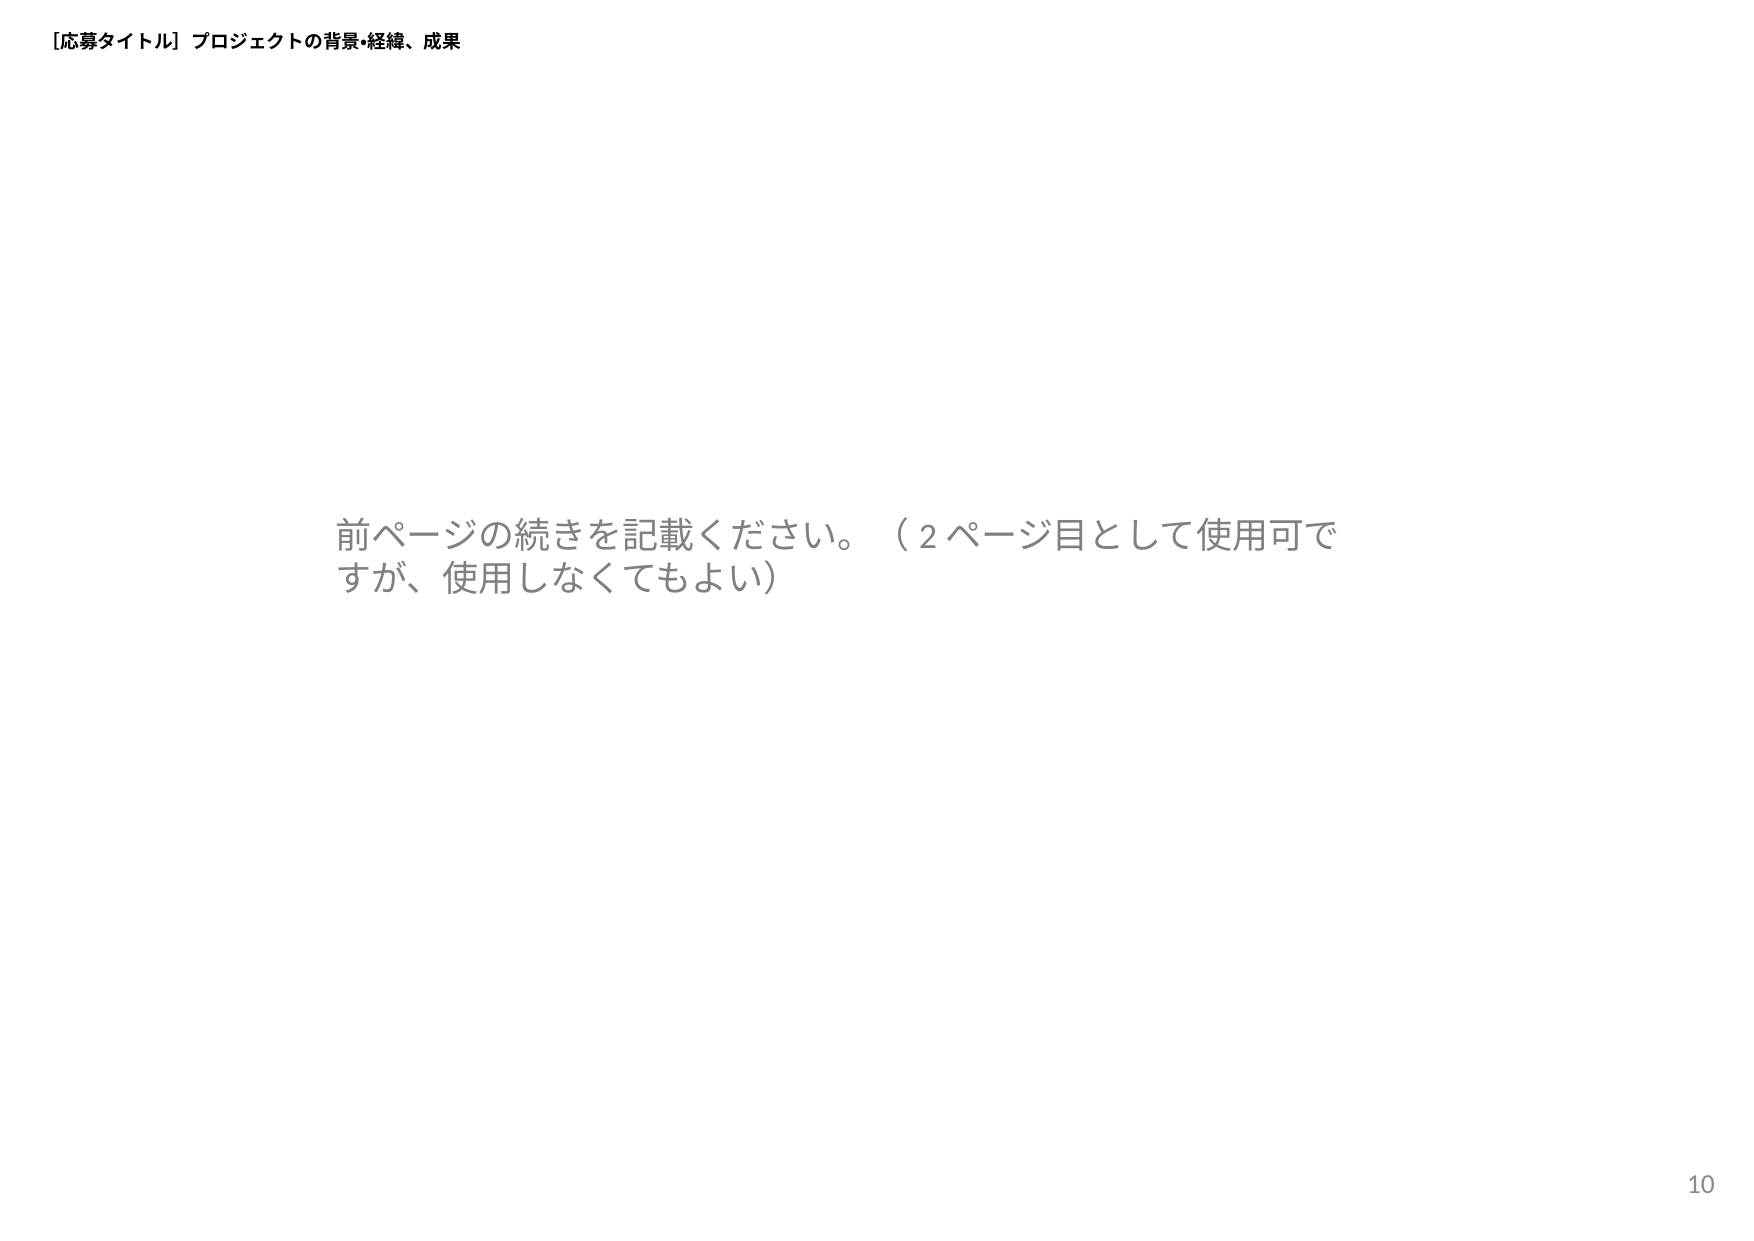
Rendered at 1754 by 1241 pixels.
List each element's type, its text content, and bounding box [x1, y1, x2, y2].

slide_number 10 [1335, 1149, 1730, 1216]
text_box 前ページの続きを記載ください。（2ページ目として使用可ですが、使用しなくてもよい） [335, 512, 1358, 599]
title ［応募タイトル］プロジェクトの背景・経緯、成果 [26, 24, 1730, 61]
